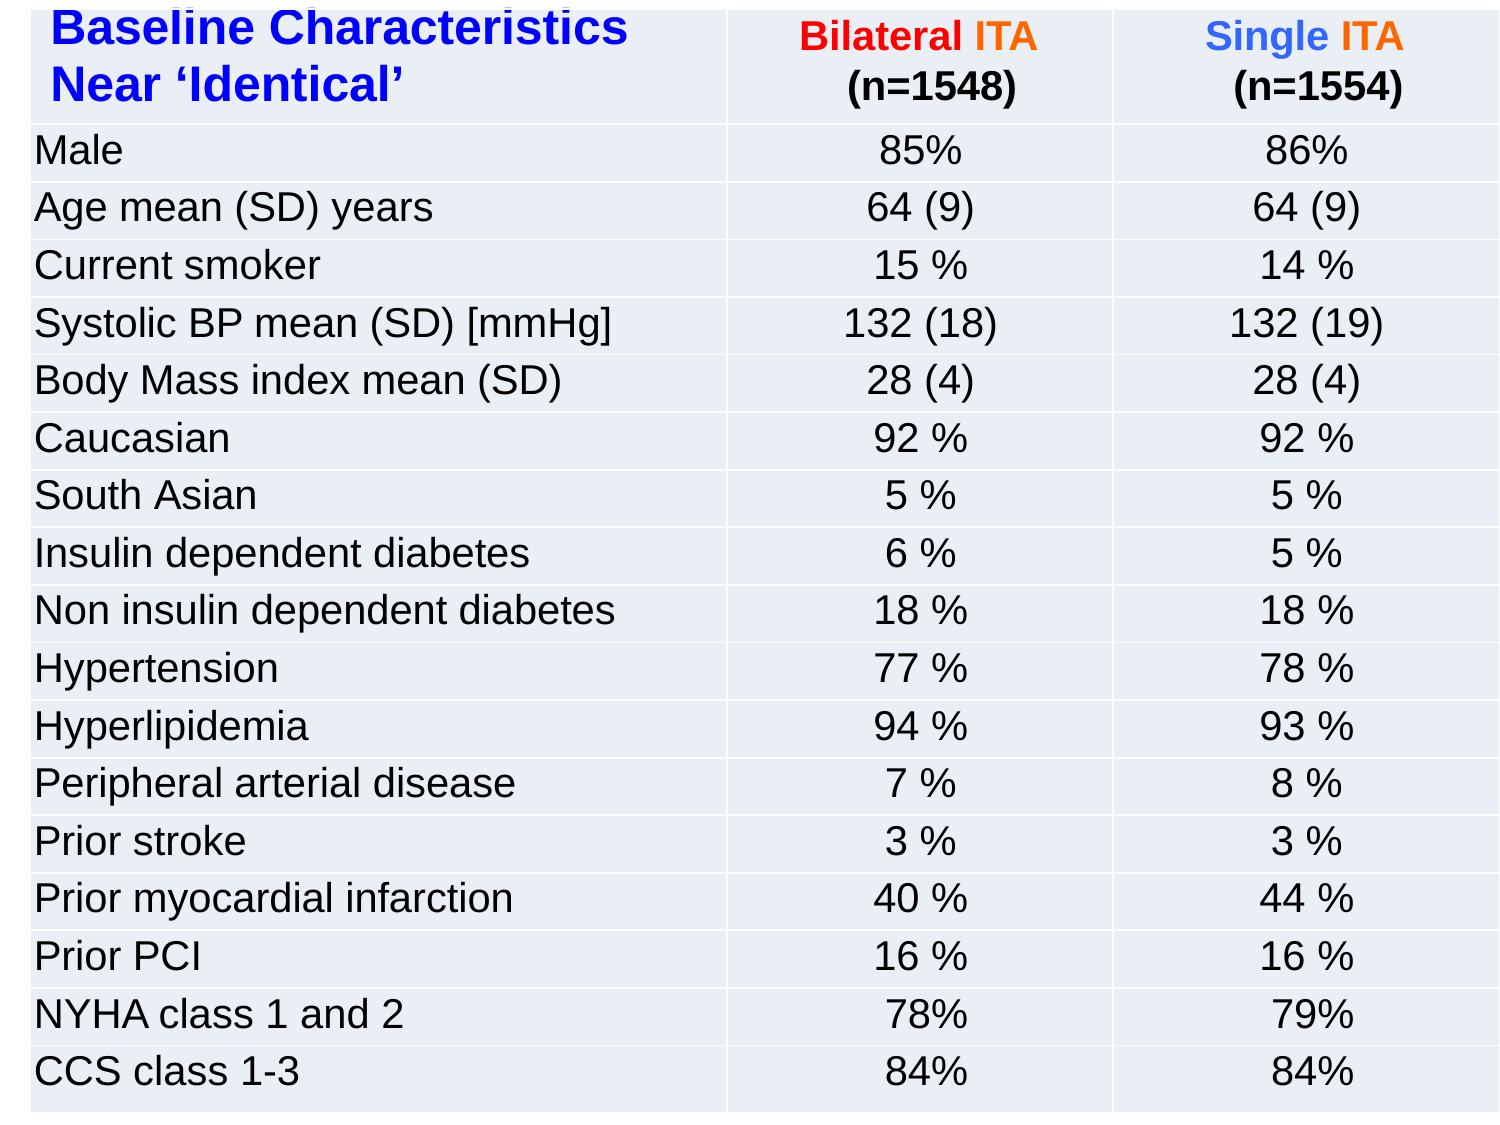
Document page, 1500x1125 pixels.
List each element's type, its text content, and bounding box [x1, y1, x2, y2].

table_cell 15 % [728, 240, 1112, 296]
table_cell 93 % [1114, 701, 1499, 757]
table_cell 92 % [728, 413, 1112, 469]
table_cell 3 % [1114, 816, 1499, 872]
table_cell 16 % [1114, 931, 1499, 987]
table_cell 5 % [1114, 528, 1499, 584]
table_cell 78% [728, 989, 1112, 1045]
table_cell 84% [728, 1046, 1112, 1112]
table_cell 79% [1114, 989, 1499, 1045]
table_cell 28 (4) [728, 355, 1112, 411]
table_cell Hypertension [31, 643, 726, 699]
table_cell 44 % [1114, 874, 1499, 929]
table_header Bilateral ITA (n=1548) [728, 10, 1112, 123]
table_cell Non insulin dependent diabetes [31, 586, 726, 642]
table_cell South Asian [31, 471, 726, 526]
table_cell 6 % [728, 528, 1112, 584]
table_cell 7 % [728, 759, 1112, 814]
table_cell 64 (9) [1114, 183, 1499, 239]
table_cell Current smoker [31, 240, 726, 296]
table_cell Male [31, 125, 726, 181]
table_cell Body Mass index mean (SD) [31, 355, 726, 411]
table_cell 16 % [728, 931, 1112, 987]
table_cell 64 (9) [728, 183, 1112, 239]
table_cell Caucasian [31, 413, 726, 469]
table_cell Prior PCI [31, 931, 726, 987]
table_cell 5 % [728, 471, 1112, 526]
table_cell Prior myocardial infarction [31, 874, 726, 929]
table_cell 94 % [728, 701, 1112, 757]
table_cell 28 (4) [1114, 355, 1499, 411]
table_cell Insulin dependent diabetes [31, 528, 726, 584]
table_cell Peripheral arterial disease [31, 759, 726, 814]
table_cell 40 % [728, 874, 1112, 929]
table_cell 18 % [1114, 586, 1499, 642]
table_cell Hyperlipidemia [31, 701, 726, 757]
table_cell Age mean (SD) years [31, 183, 726, 239]
table_cell Prior stroke [31, 816, 726, 872]
table_cell CCS class 1-3 [31, 1046, 726, 1112]
table_cell 132 (19) [1114, 298, 1499, 354]
table_header Single ITA (n=1554) [1114, 10, 1499, 123]
table_cell 14 % [1114, 240, 1499, 296]
table_cell 86% [1114, 125, 1499, 181]
table_cell 5 % [1114, 471, 1499, 526]
table_header Baseline Characteristics Near ‘Identical’ [31, 10, 726, 123]
table_cell 78 % [1114, 643, 1499, 699]
table_cell 18 % [728, 586, 1112, 642]
table_cell 3 % [728, 816, 1112, 872]
table_cell Systolic BP mean (SD) [mmHg] [31, 298, 726, 354]
table_cell 84% [1114, 1046, 1499, 1112]
table_cell NYHA class 1 and 2 [31, 989, 726, 1045]
table_cell 132 (18) [728, 298, 1112, 354]
table_cell 92 % [1114, 413, 1499, 469]
table_cell 8 % [1114, 759, 1499, 814]
table_cell 77 % [728, 643, 1112, 699]
table_cell 85% [728, 125, 1112, 181]
